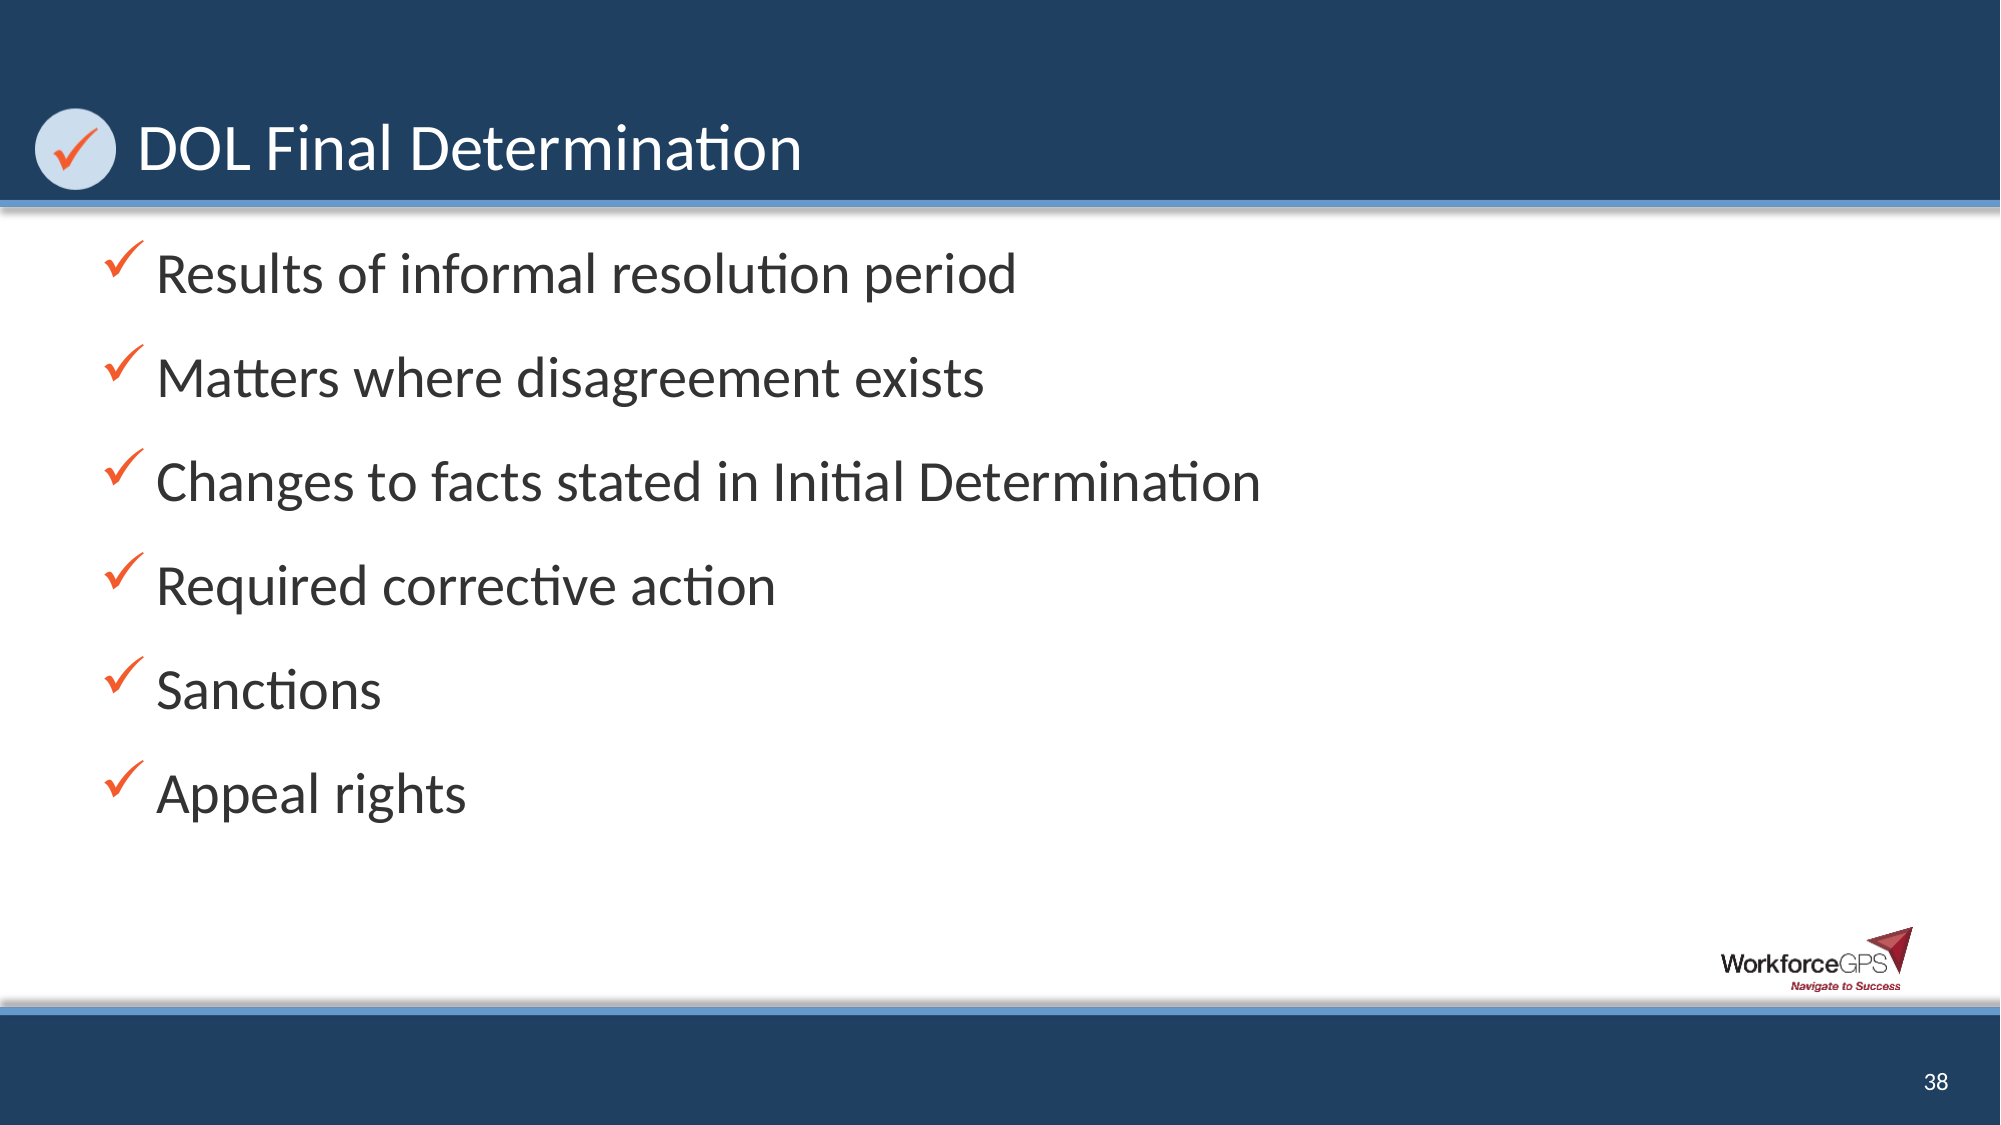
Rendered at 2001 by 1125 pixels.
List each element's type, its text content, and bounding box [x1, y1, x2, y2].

picture [0, 0, 2000, 222]
title DOL Final Determination [122, 11, 1987, 193]
list Results of informal resolution period Matters where disagreement exists Changes to facts stated in Initial Determination Required corrective action Sanctions Appeal rights [84, 233, 1915, 1014]
picture [0, 992, 2000, 1125]
slide_number 38 [1514, 1050, 1965, 1111]
